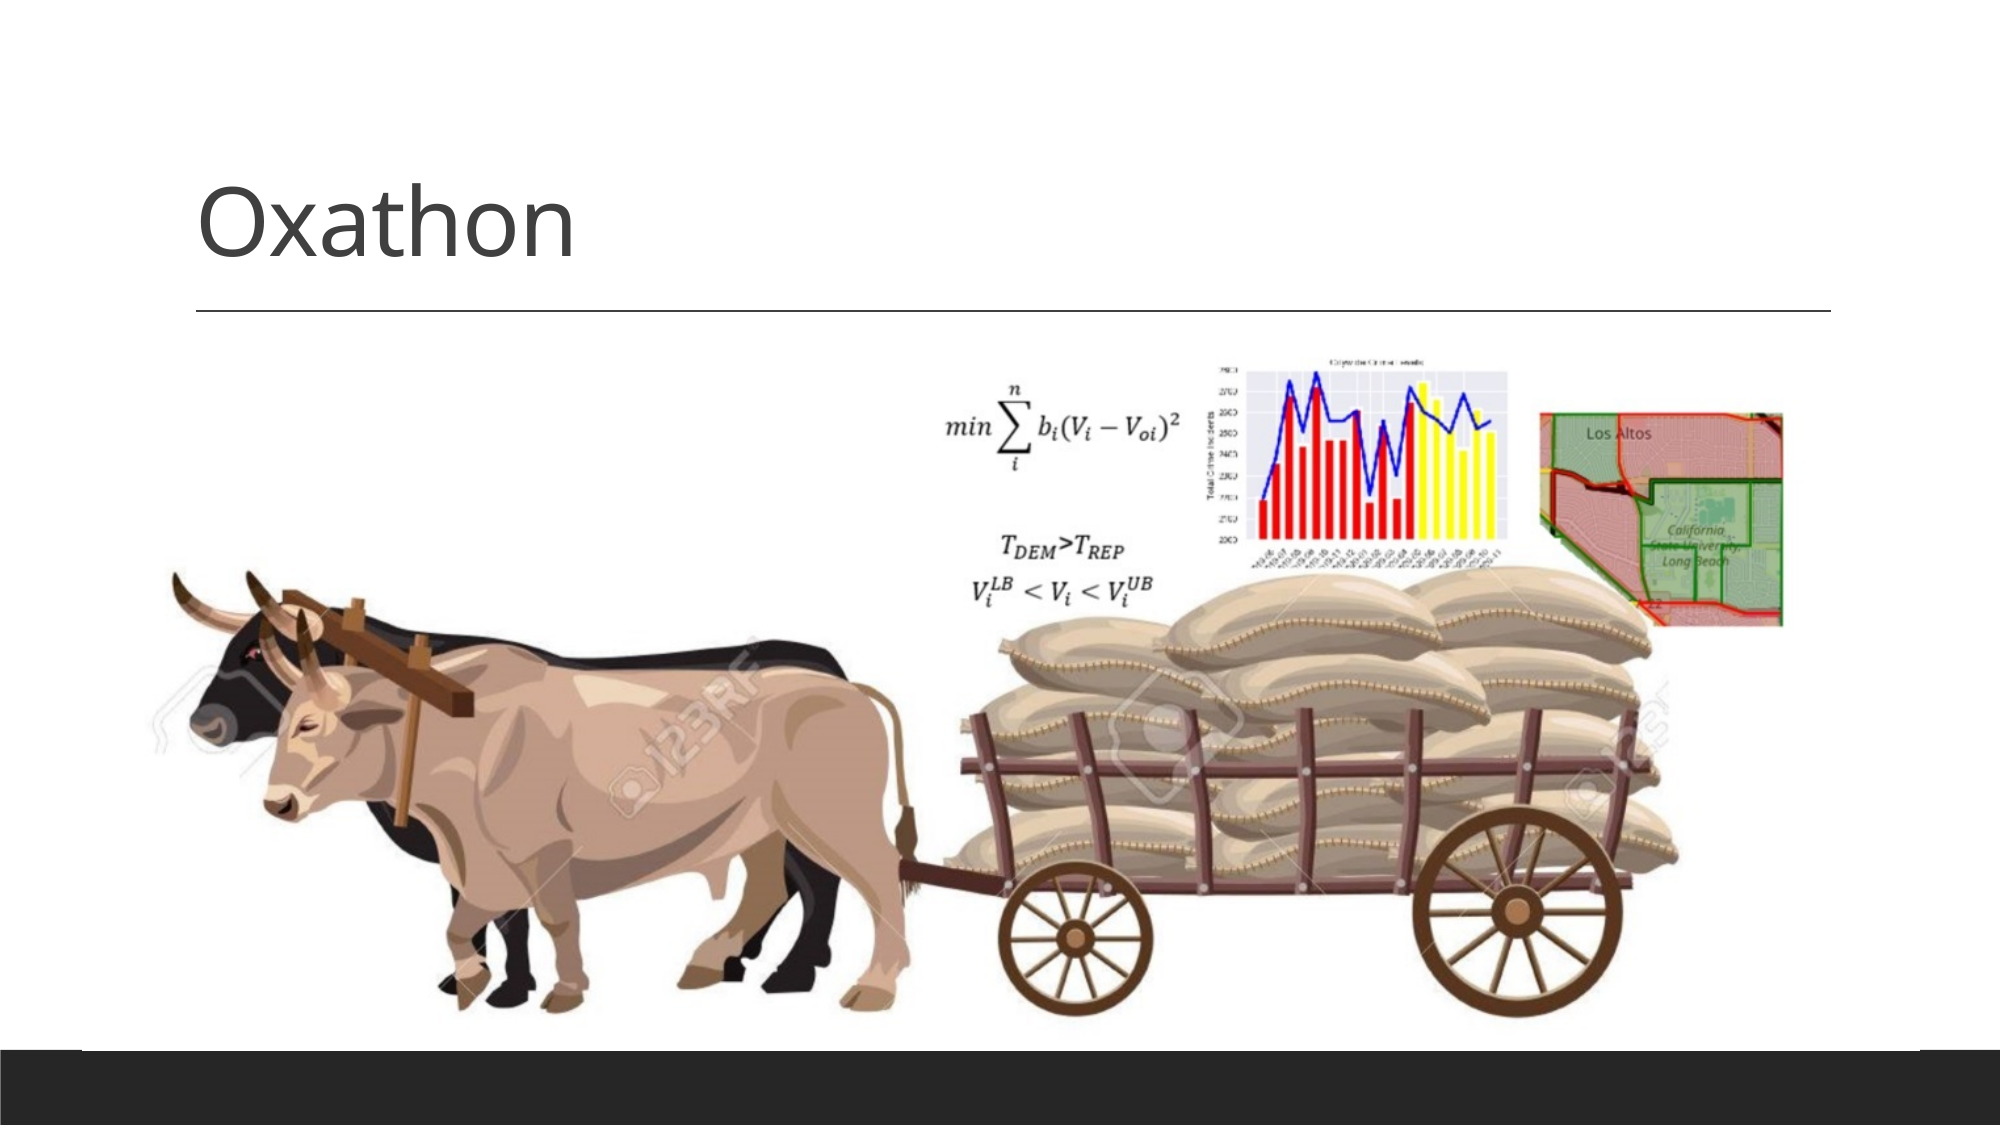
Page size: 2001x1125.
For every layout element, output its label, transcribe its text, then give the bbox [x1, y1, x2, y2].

title Oxathon [180, 47, 1830, 285]
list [81, 314, 1921, 1051]
